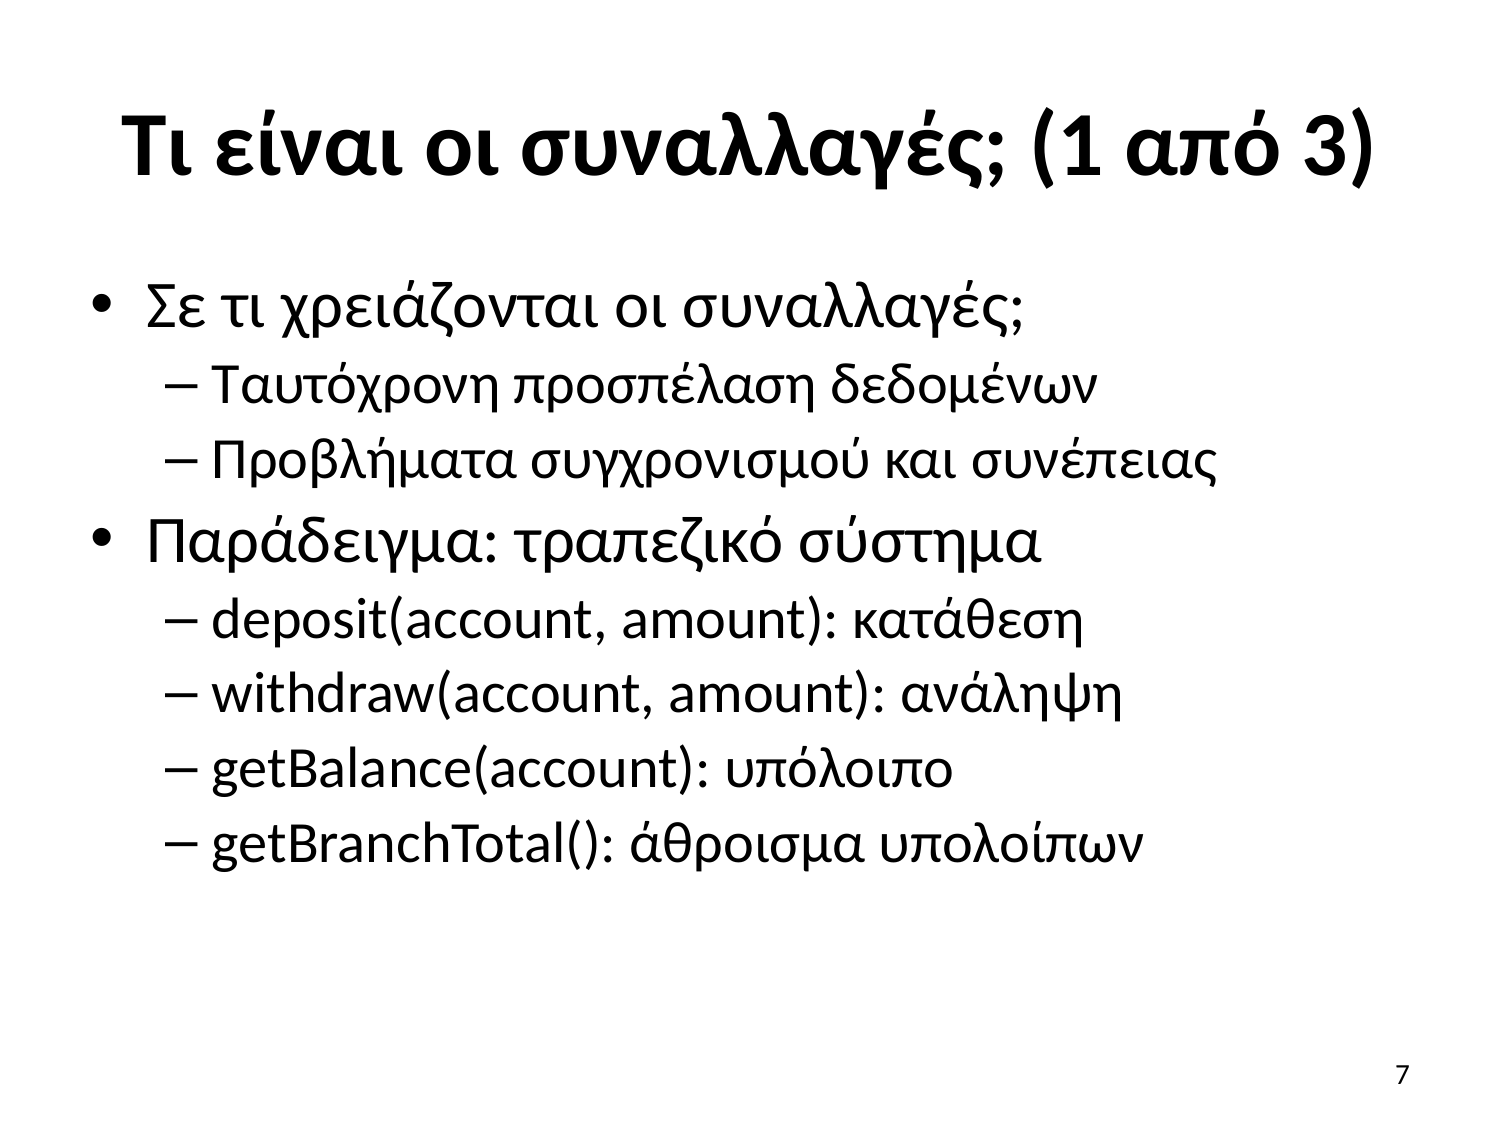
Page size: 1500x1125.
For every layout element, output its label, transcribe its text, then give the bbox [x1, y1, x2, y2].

slide_number 7 [1074, 1042, 1425, 1103]
title Τι είναι οι συναλλαγές; (1 από 3) [75, 45, 1425, 233]
list Σε τι χρειάζονται οι συναλλαγές; Ταυτόχρονη προσπέλαση δεδομένων Προβλήματα συγχρονισμού και συνέπειας Παράδειγμα: τραπεζικό σύστημα deposit(account, amount): κατάθεση withdraw(account, amount): ανάληψη getBalance(account): υπόλοιπο getBranchTotal(): άθροισμα υπολοίπων [75, 262, 1425, 1005]
